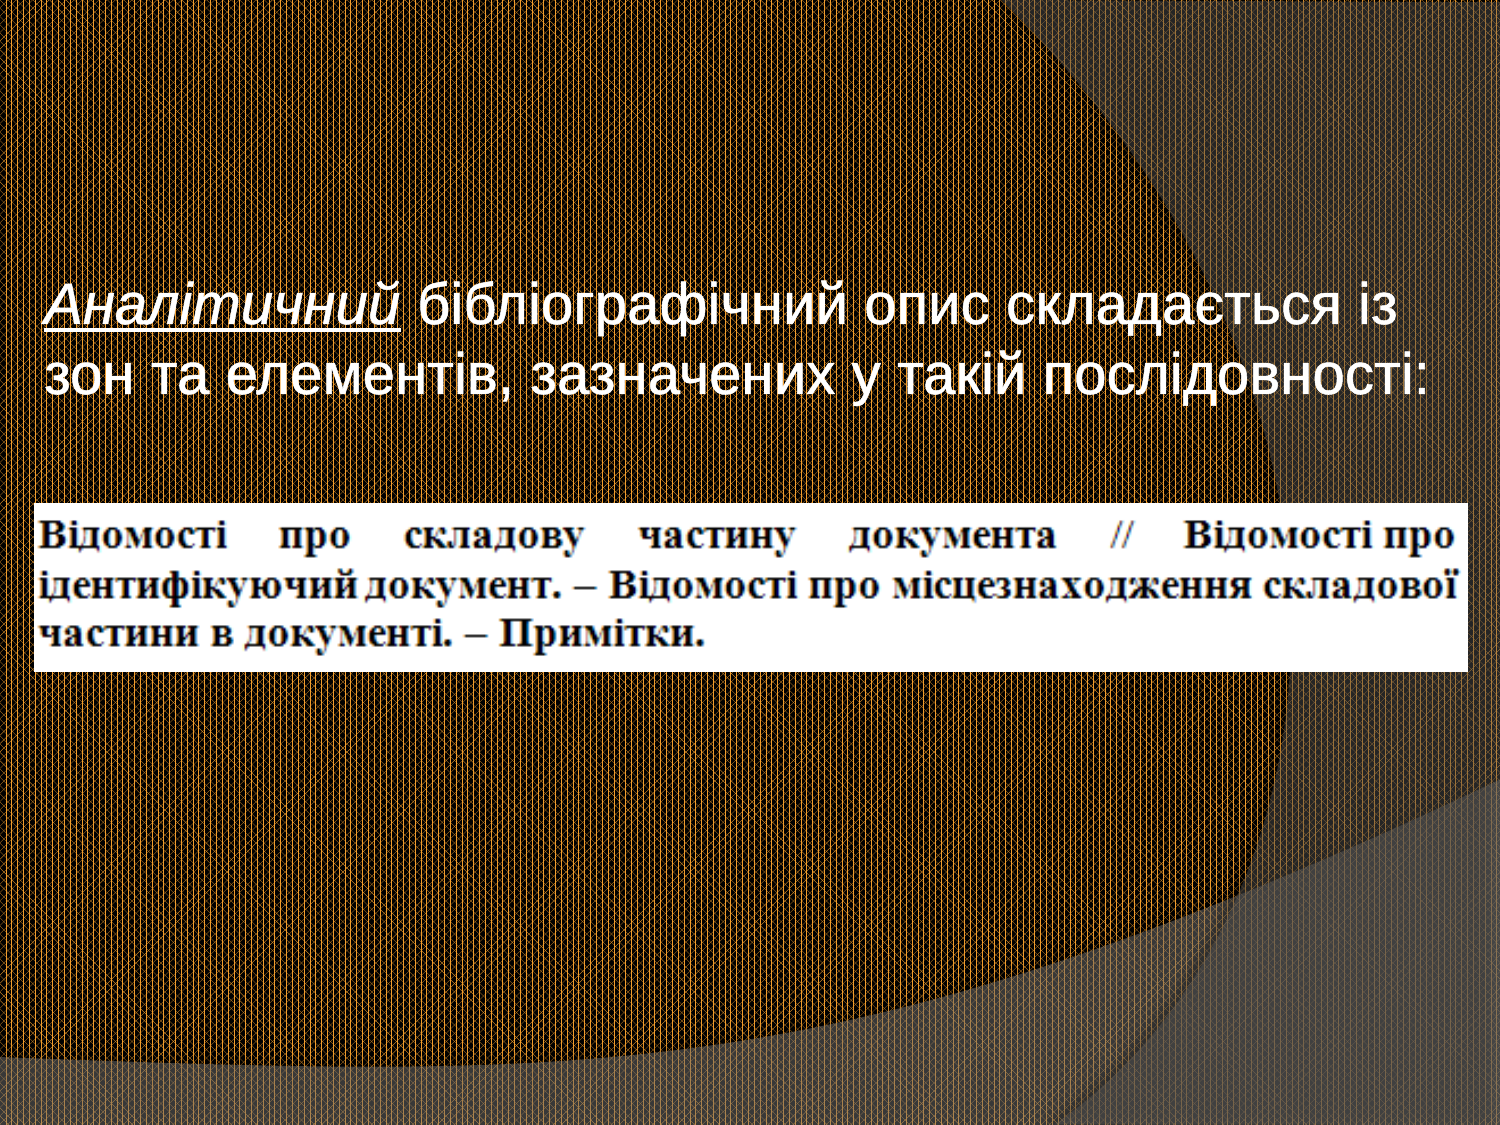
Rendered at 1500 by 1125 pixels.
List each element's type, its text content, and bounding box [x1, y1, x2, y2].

picture [33, 503, 1468, 672]
text_box Аналітичний бібліографічний опис складається із зон та елементів, зазначених у такій послідовності: [29, 258, 1483, 413]
